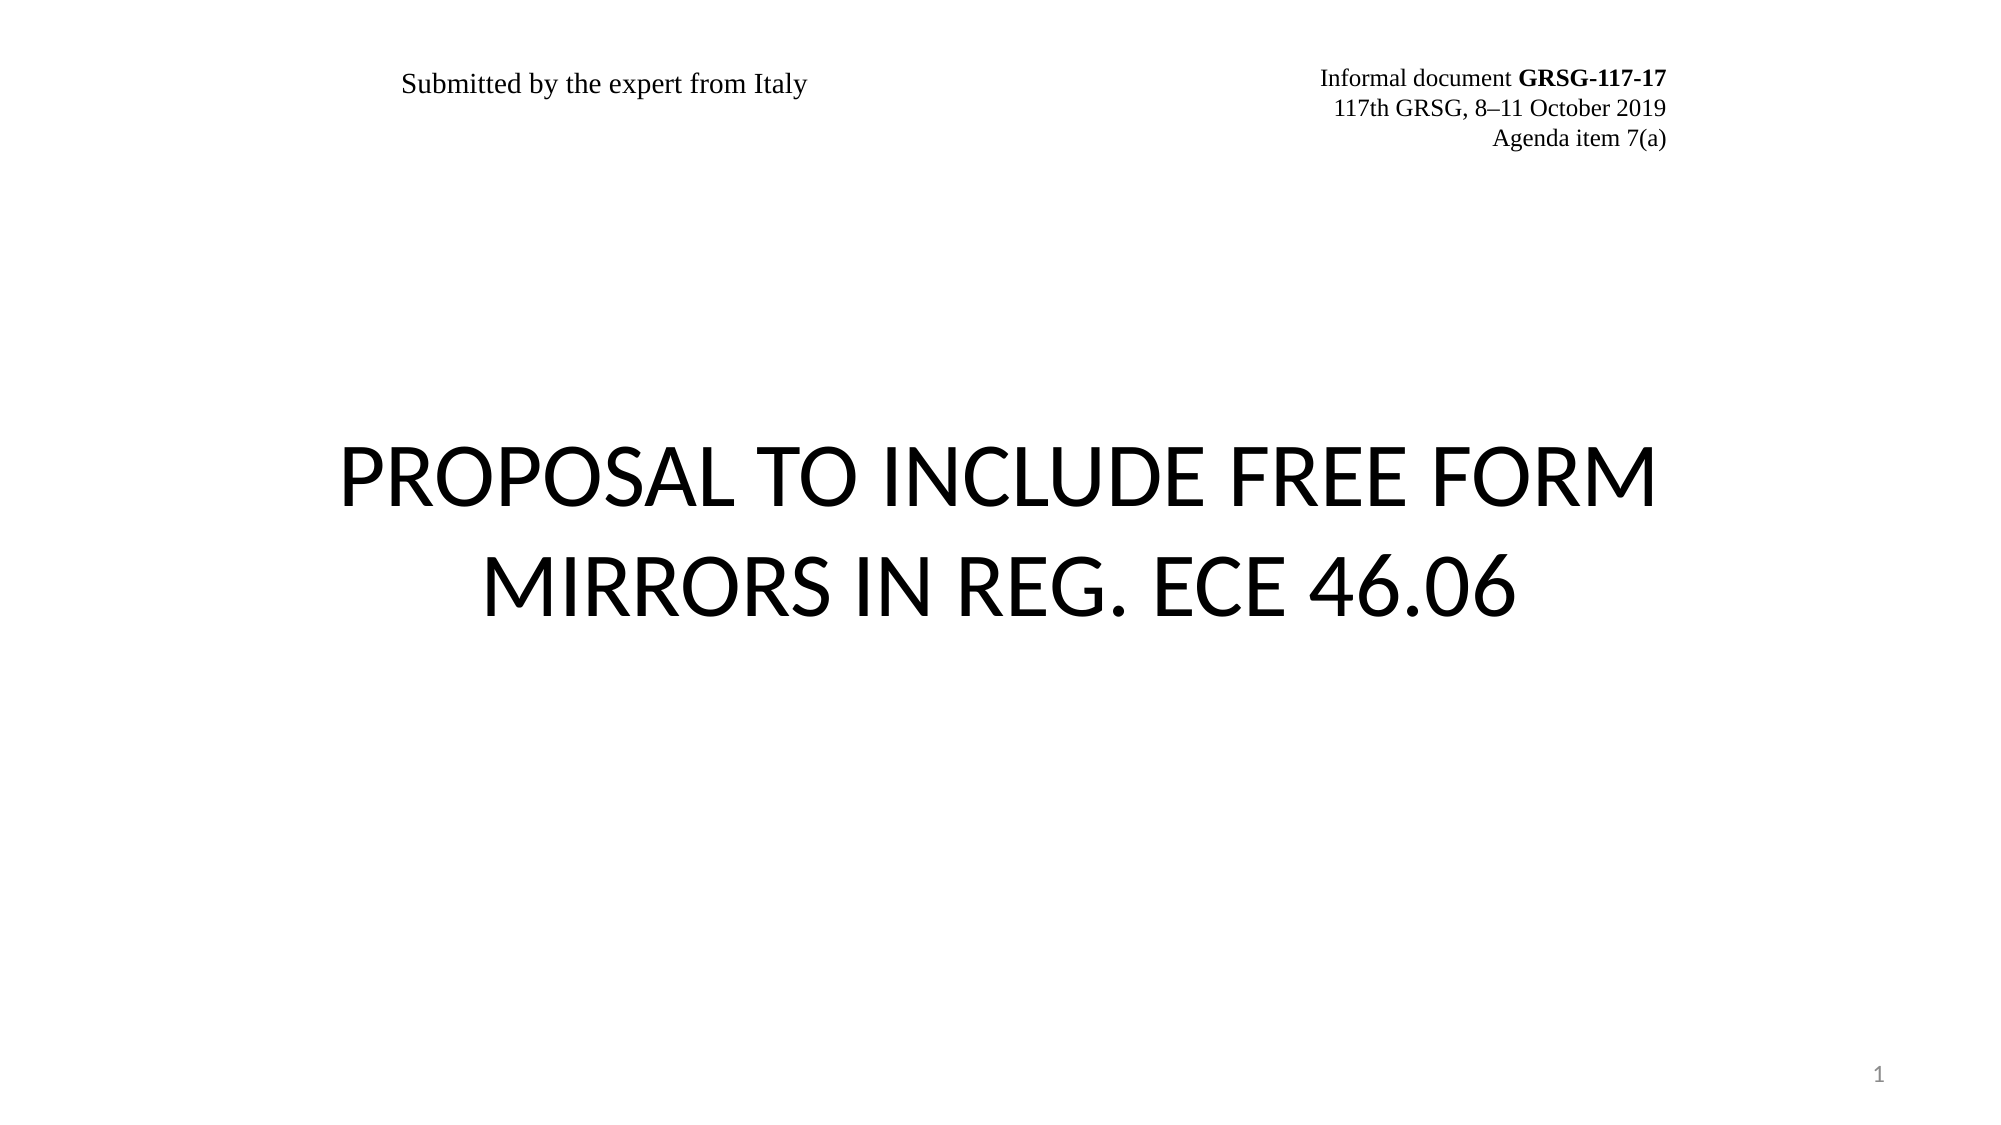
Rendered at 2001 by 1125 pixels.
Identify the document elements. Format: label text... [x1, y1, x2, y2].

title PROPOSAL TO INCLUDE FREE FORM MIRRORS IN REG. ECE 46.06 [150, 404, 1850, 646]
text_box Submitted by the expert from Italy [386, 57, 824, 108]
slide_number 1 [1433, 1042, 1900, 1103]
text_box Informal document GRSG-117-17 117th GRSG, 8–11 October 2019 Agenda item 7(a) [1129, 54, 1682, 160]
